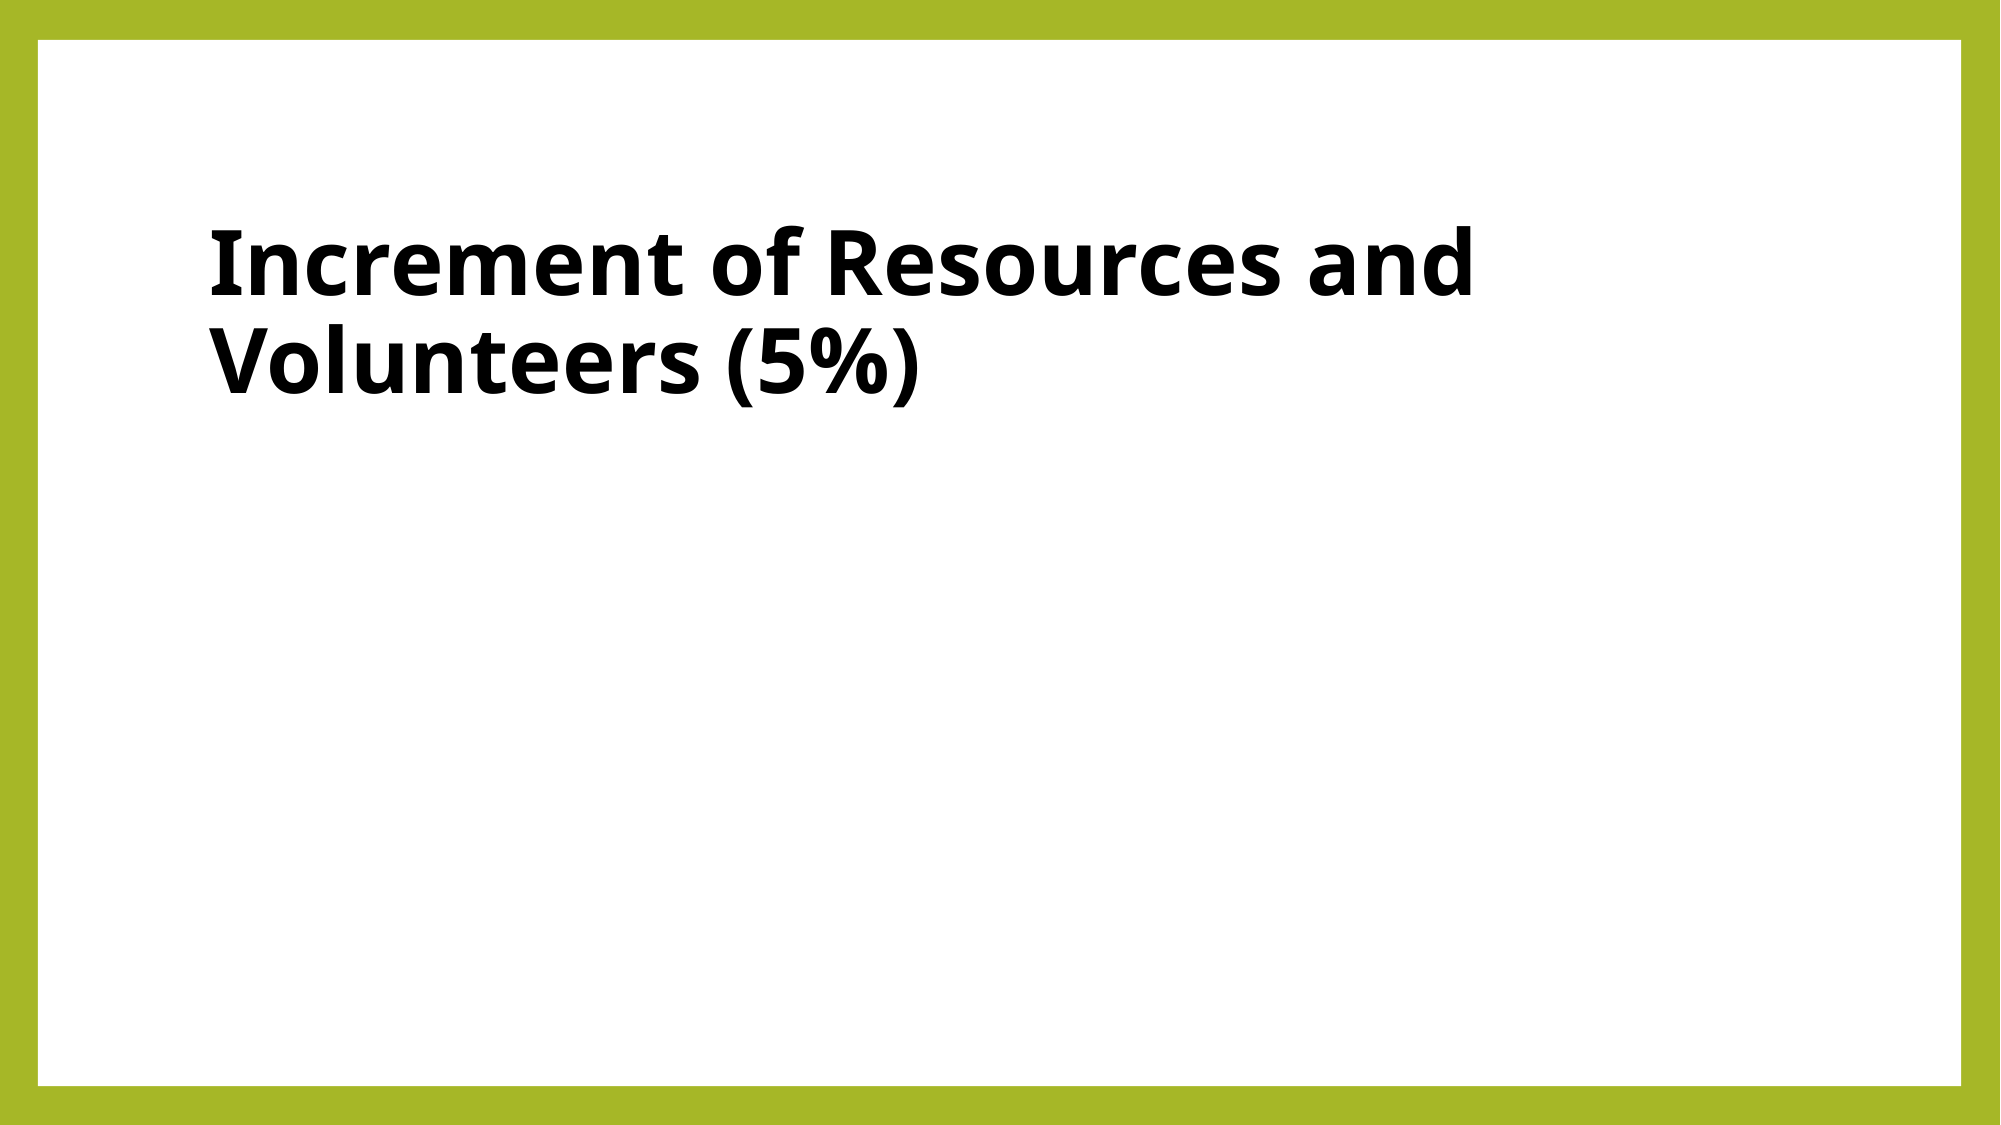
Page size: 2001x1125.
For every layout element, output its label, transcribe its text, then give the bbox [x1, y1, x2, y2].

title Increment of Resources and Volunteers (5%) [194, 209, 1904, 422]
